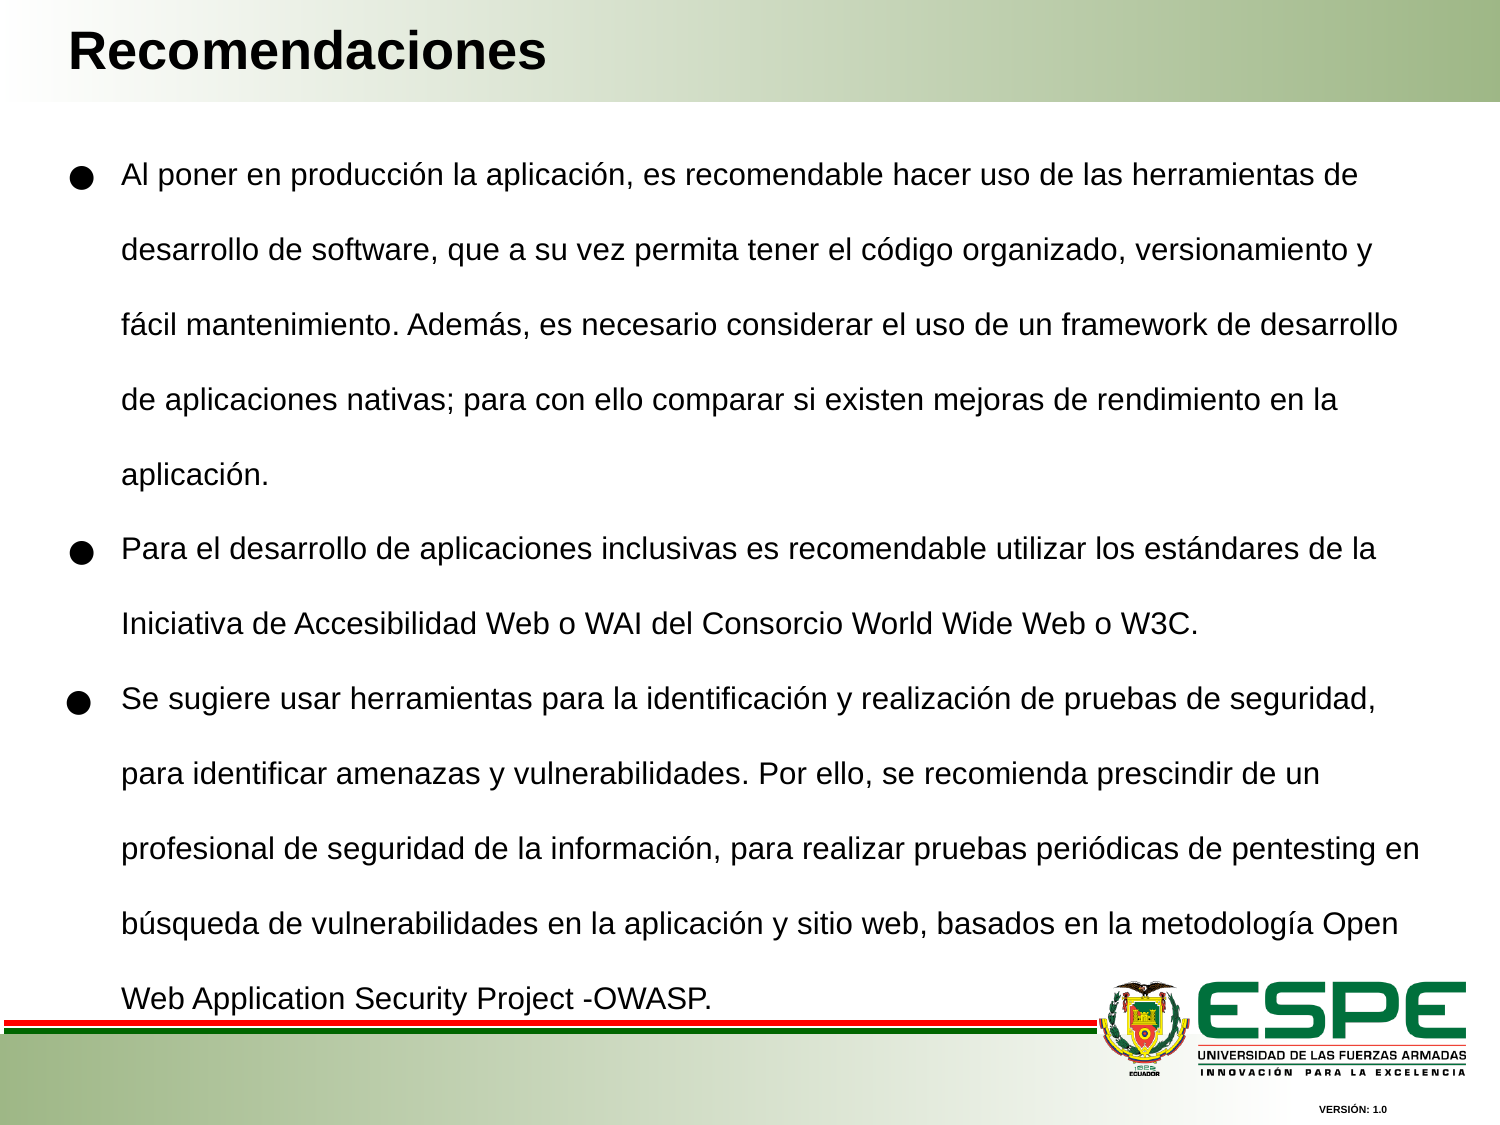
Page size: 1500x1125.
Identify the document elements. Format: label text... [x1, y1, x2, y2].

picture [1452, 981, 1466, 1076]
text_box Al poner en producción la aplicación, es recomendable hacer uso de las herramientas de desarrollo de software, que a su vez permita tener el código organizado, versionamiento y fácil mantenimiento. Además, es necesario considerar el uso de un framework de desarrollo de aplicaciones nativas; para con ello comparar si existen mejoras de rendimiento en la aplicación. Para el desarrollo de aplicaciones inclusivas es recomendable utilizar los estándares de la Iniciativa de Accesibilidad Web o WAI del Consorcio World Wide Web o W3C. Se sugiere usar herramientas para la identificación y realización de pruebas de seguridad, para identificar amenazas y vulnerabilidades. Por ello, se recomienda prescindir de un profesional de seguridad de la información, para realizar pruebas periódicas de pentesting en búsqueda de vulnerabilidades en la aplicación y sitio web, basados en la metodología Open Web Application Security Project -OWASP. [31, 101, 1452, 1102]
slide_number VERSIÓN: 1.0 [1281, 1102, 1425, 1125]
text_box Recomendaciones [53, 0, 1091, 101]
